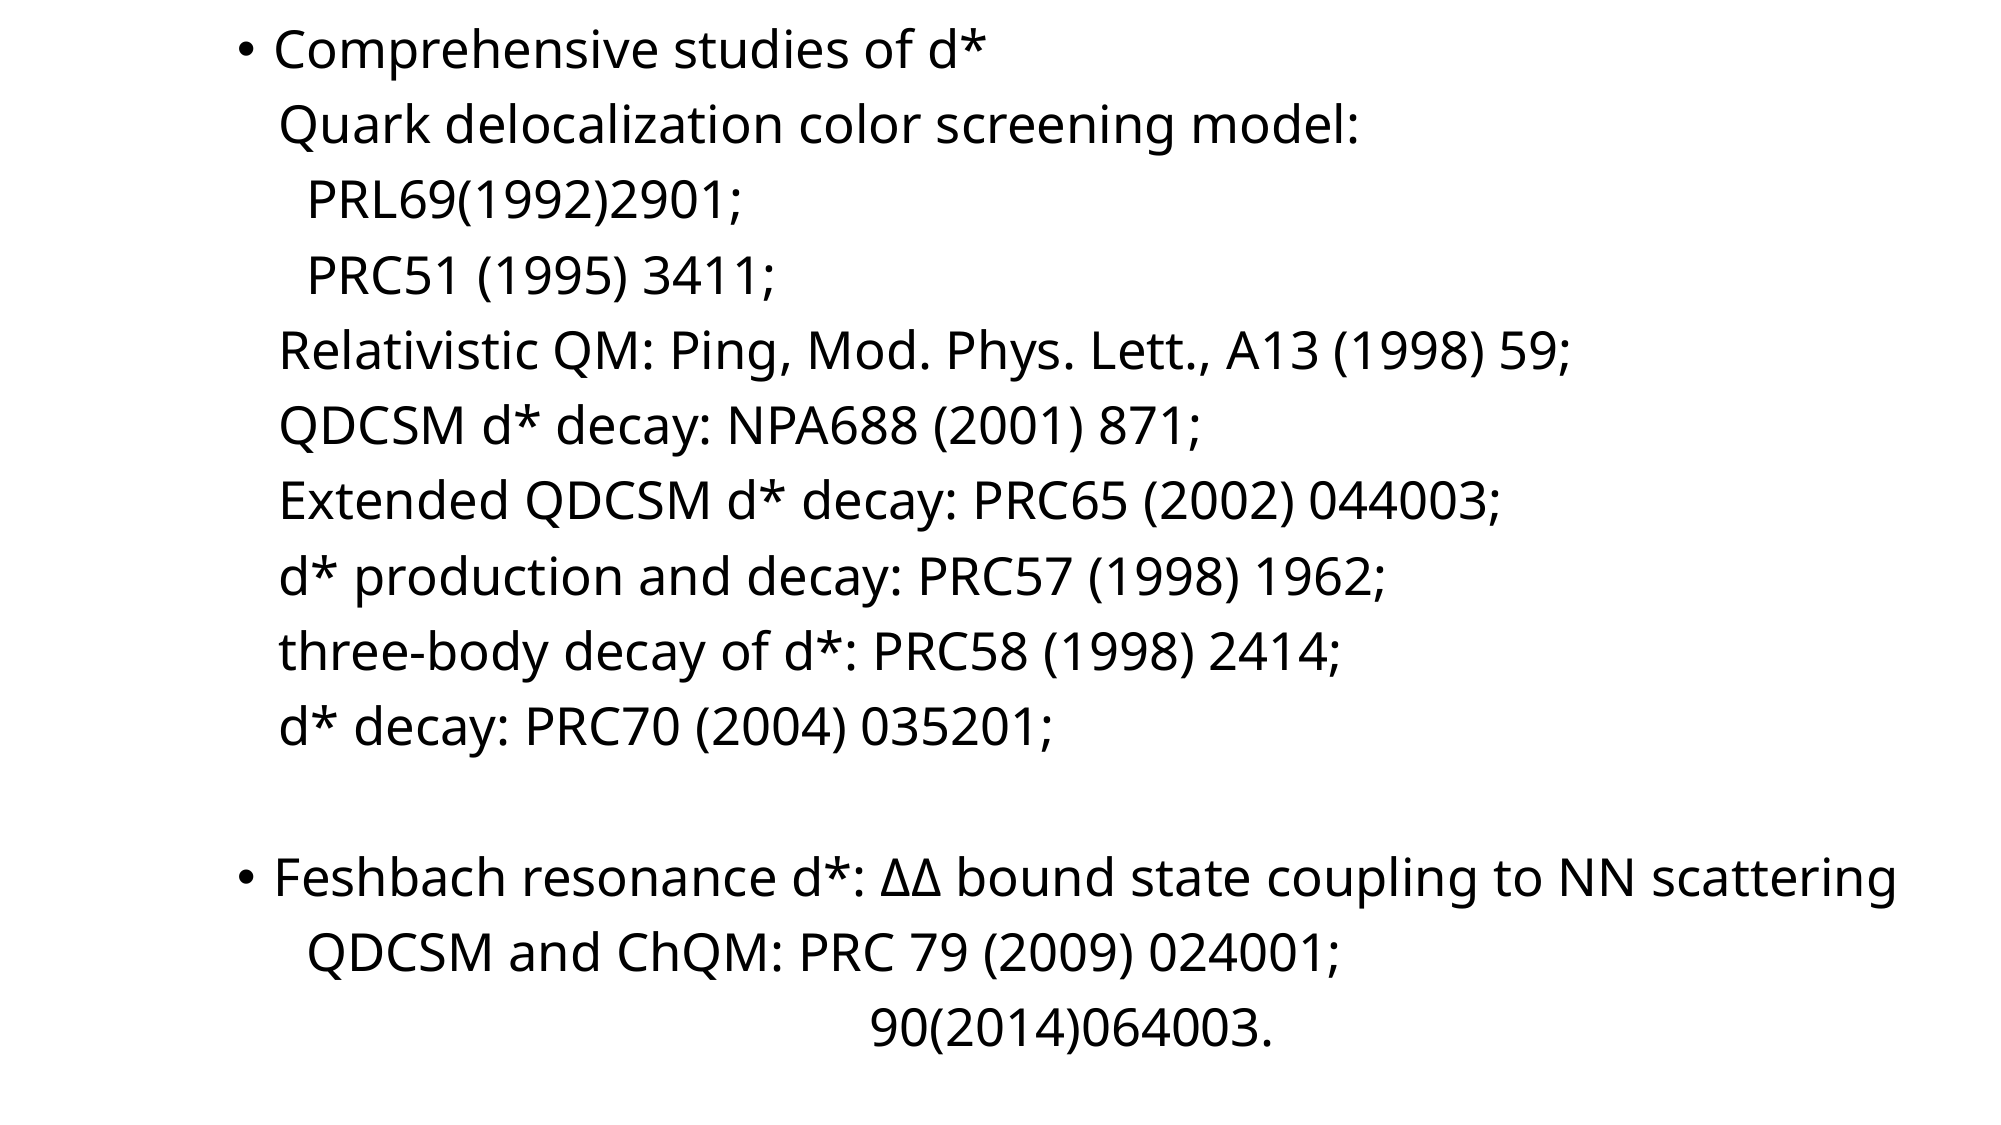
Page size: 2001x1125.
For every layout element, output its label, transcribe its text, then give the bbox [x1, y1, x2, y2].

list Comprehensive studies of d* Quark delocalization color screening model: PRL69(1992)2901; PRC51 (1995) 3411; Relativistic QM: Ping, Mod. Phys. Lett., A13 (1998) 59; QDCSM d* decay: NPA688 (2001) 871; Extended QDCSM d* decay: PRC65 (2002) 044003; d* production and decay: PRC57 (1998) 1962; three-body decay of d*: PRC58 (1998) 2414; d* decay: PRC70 (2004) 035201; Feshbach resonance d*: ΔΔ bound state coupling to NN scattering QDCSM and ChQM: PRC 79 (2009) 024001; 90(2014)064003. [222, 15, 1929, 1125]
